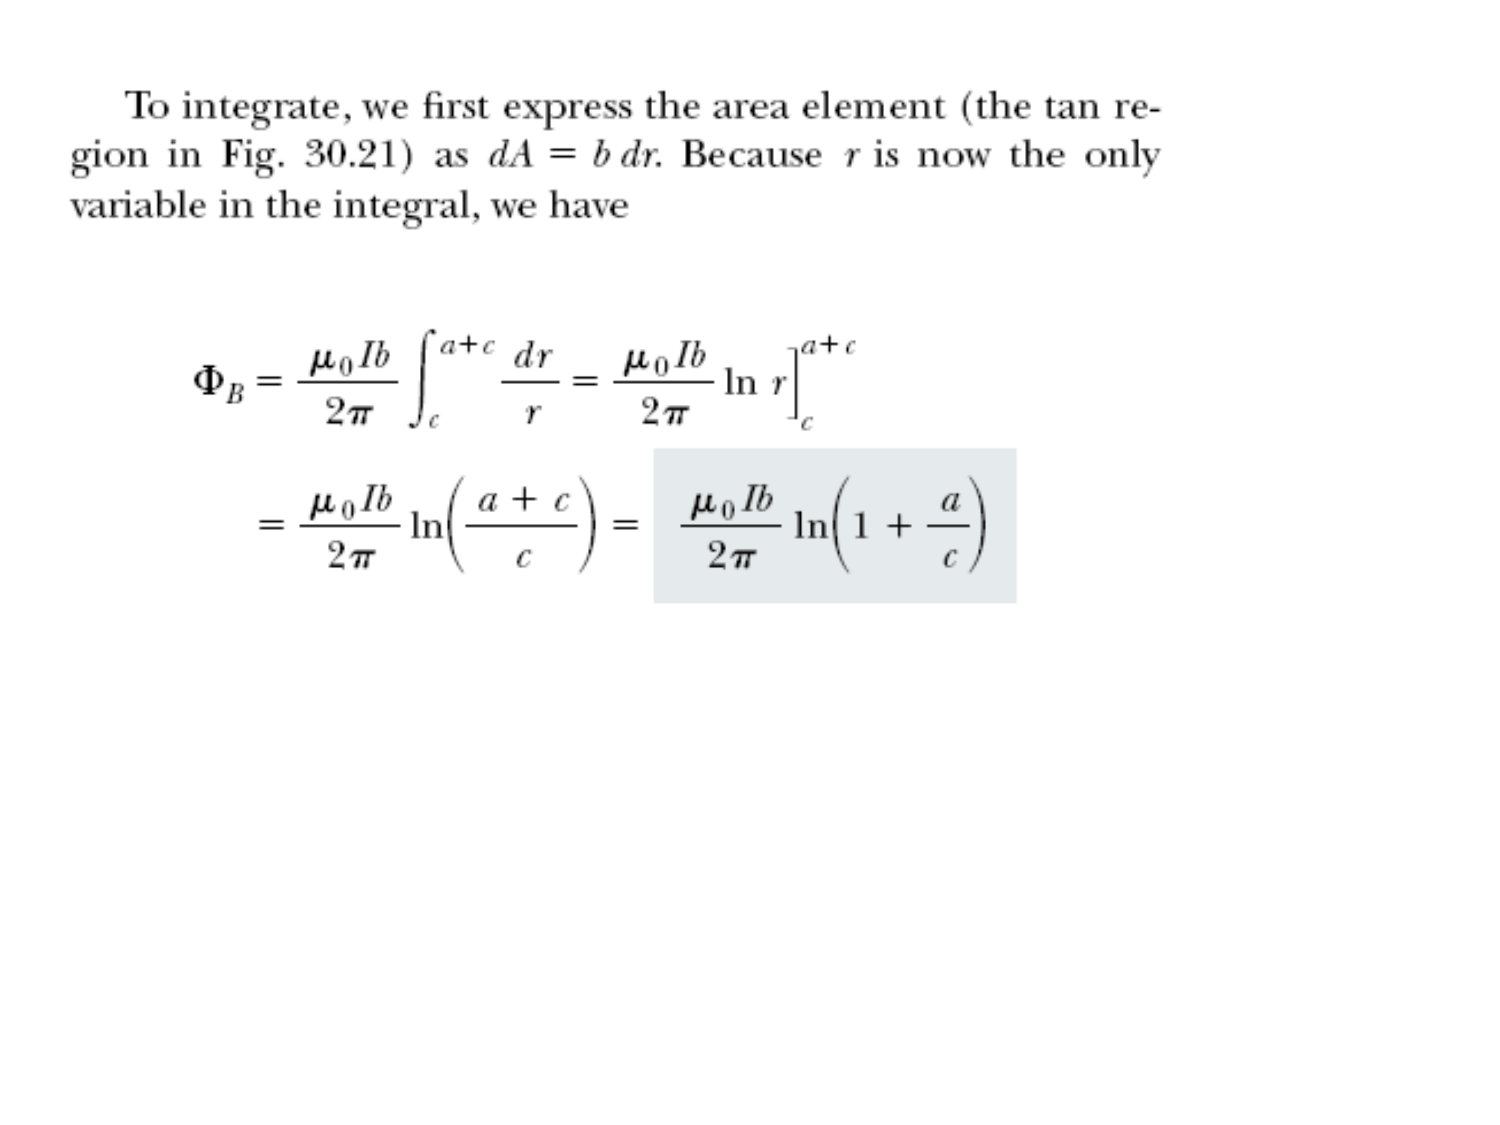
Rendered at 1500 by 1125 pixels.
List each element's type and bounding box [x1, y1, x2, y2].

picture [49, 87, 1208, 240]
picture [112, 312, 1042, 613]
